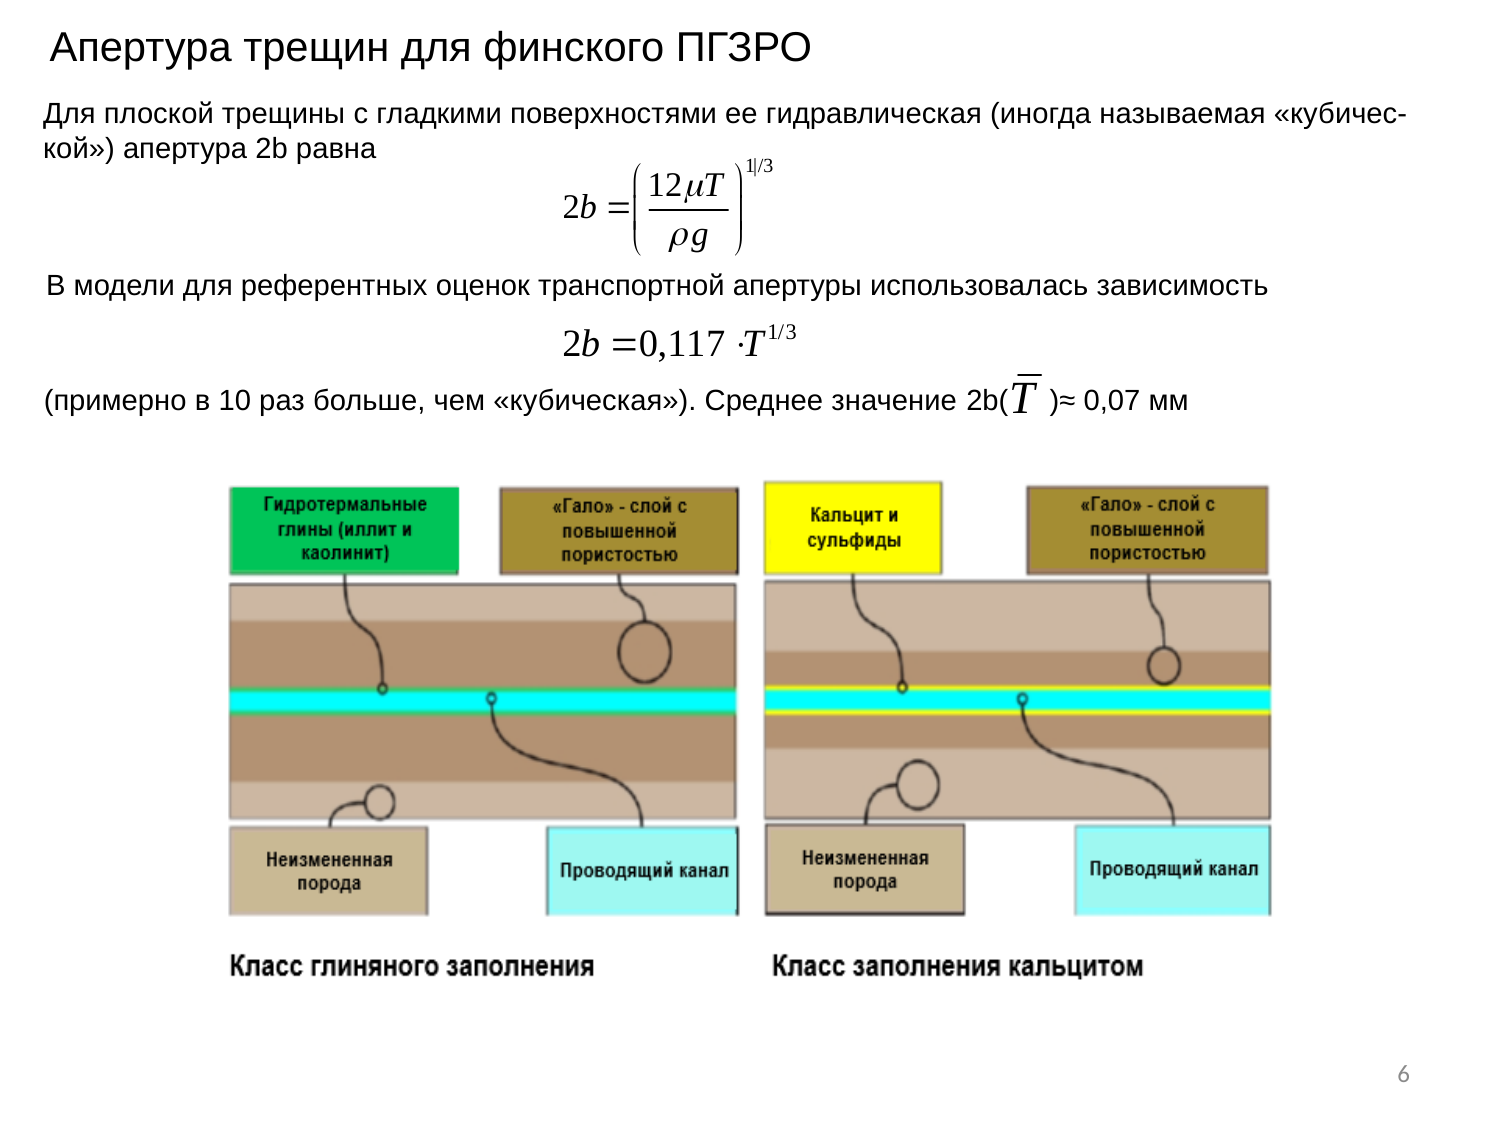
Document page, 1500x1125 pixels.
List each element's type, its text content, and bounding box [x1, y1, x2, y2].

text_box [557, 149, 780, 262]
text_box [556, 314, 804, 373]
picture [226, 477, 1292, 996]
text_box (примерно в 10 раз больше, чем «кубическая»). Среднее значение 2b( )≈ 0,07 мм [28, 373, 1000, 424]
text_box (примерно в 10 раз больше, чем «кубическая»). Среднее значение 2b( )≈ 0,07 мм [1056, 373, 1477, 424]
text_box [1004, 363, 1052, 422]
text_box Апертура трещин для финского ПГЗРО [34, 12, 1441, 77]
text_box В модели для референтных оценок транспортной апертуры использовалась зависимость [31, 258, 1479, 309]
slide_number 6 [1074, 1042, 1425, 1103]
text_box Для плоской трещины с гладкими поверхностями ее гидравлическая (иногда называемая «кубичес-кой») апертура 2b равна [28, 86, 1472, 172]
